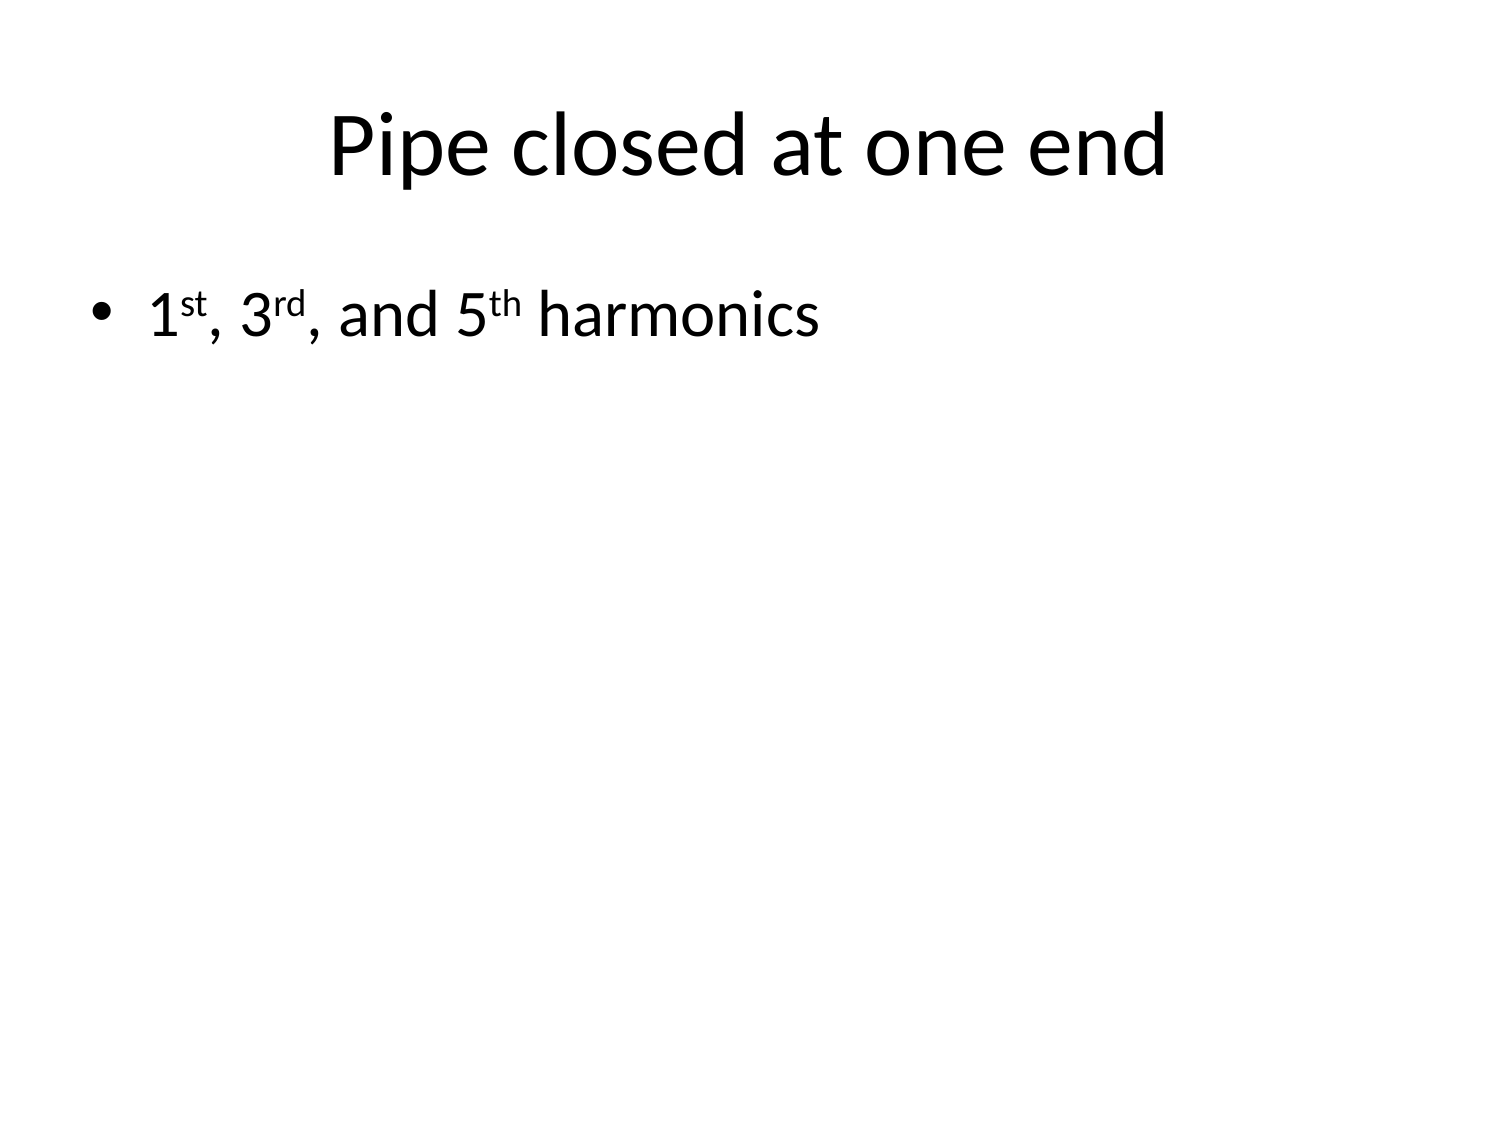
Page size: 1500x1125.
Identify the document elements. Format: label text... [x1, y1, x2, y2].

list 1st, 3rd, and 5th harmonics [75, 262, 1425, 1005]
title Pipe closed at one end [75, 45, 1425, 233]
